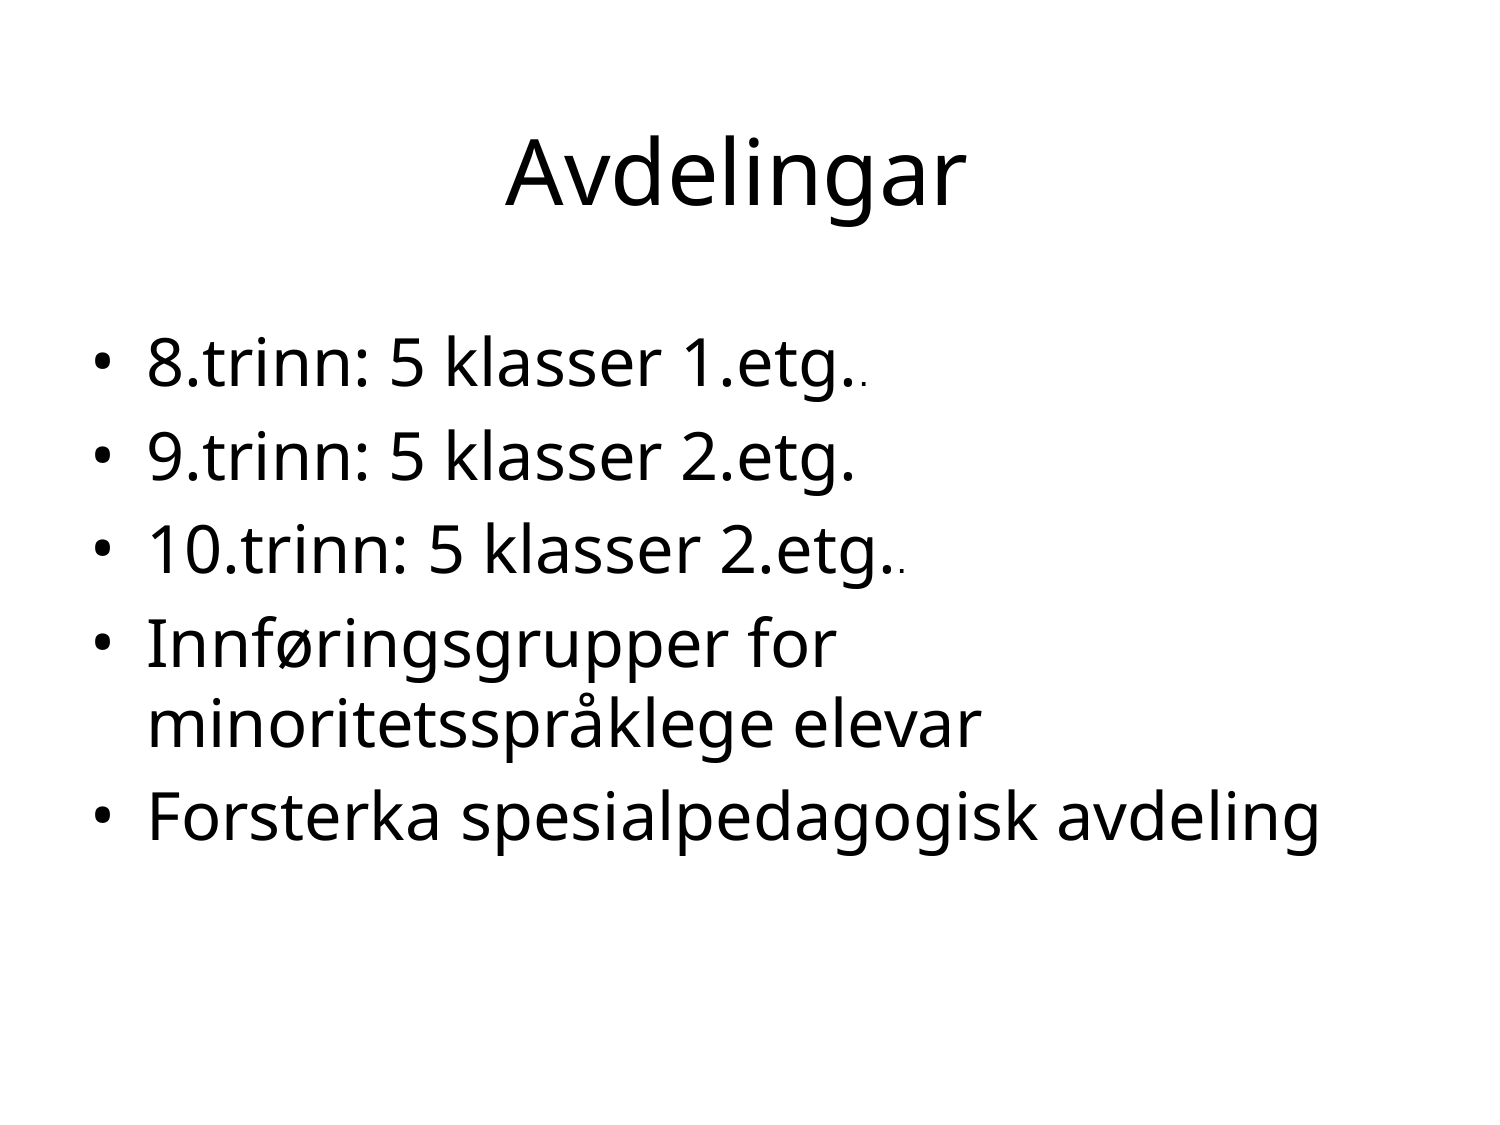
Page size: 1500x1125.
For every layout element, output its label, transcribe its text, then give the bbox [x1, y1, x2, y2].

list 8.trinn: 5 klasser 1.etg.. 9.trinn: 5 klasser 2.etg. 10.trinn: 5 klasser 2.etg.. Innføringsgrupper for minoritetsspråklege elevar Forsterka spesialpedagogisk avdeling [75, 312, 1425, 988]
title Avdelingar [75, 55, 1400, 283]
